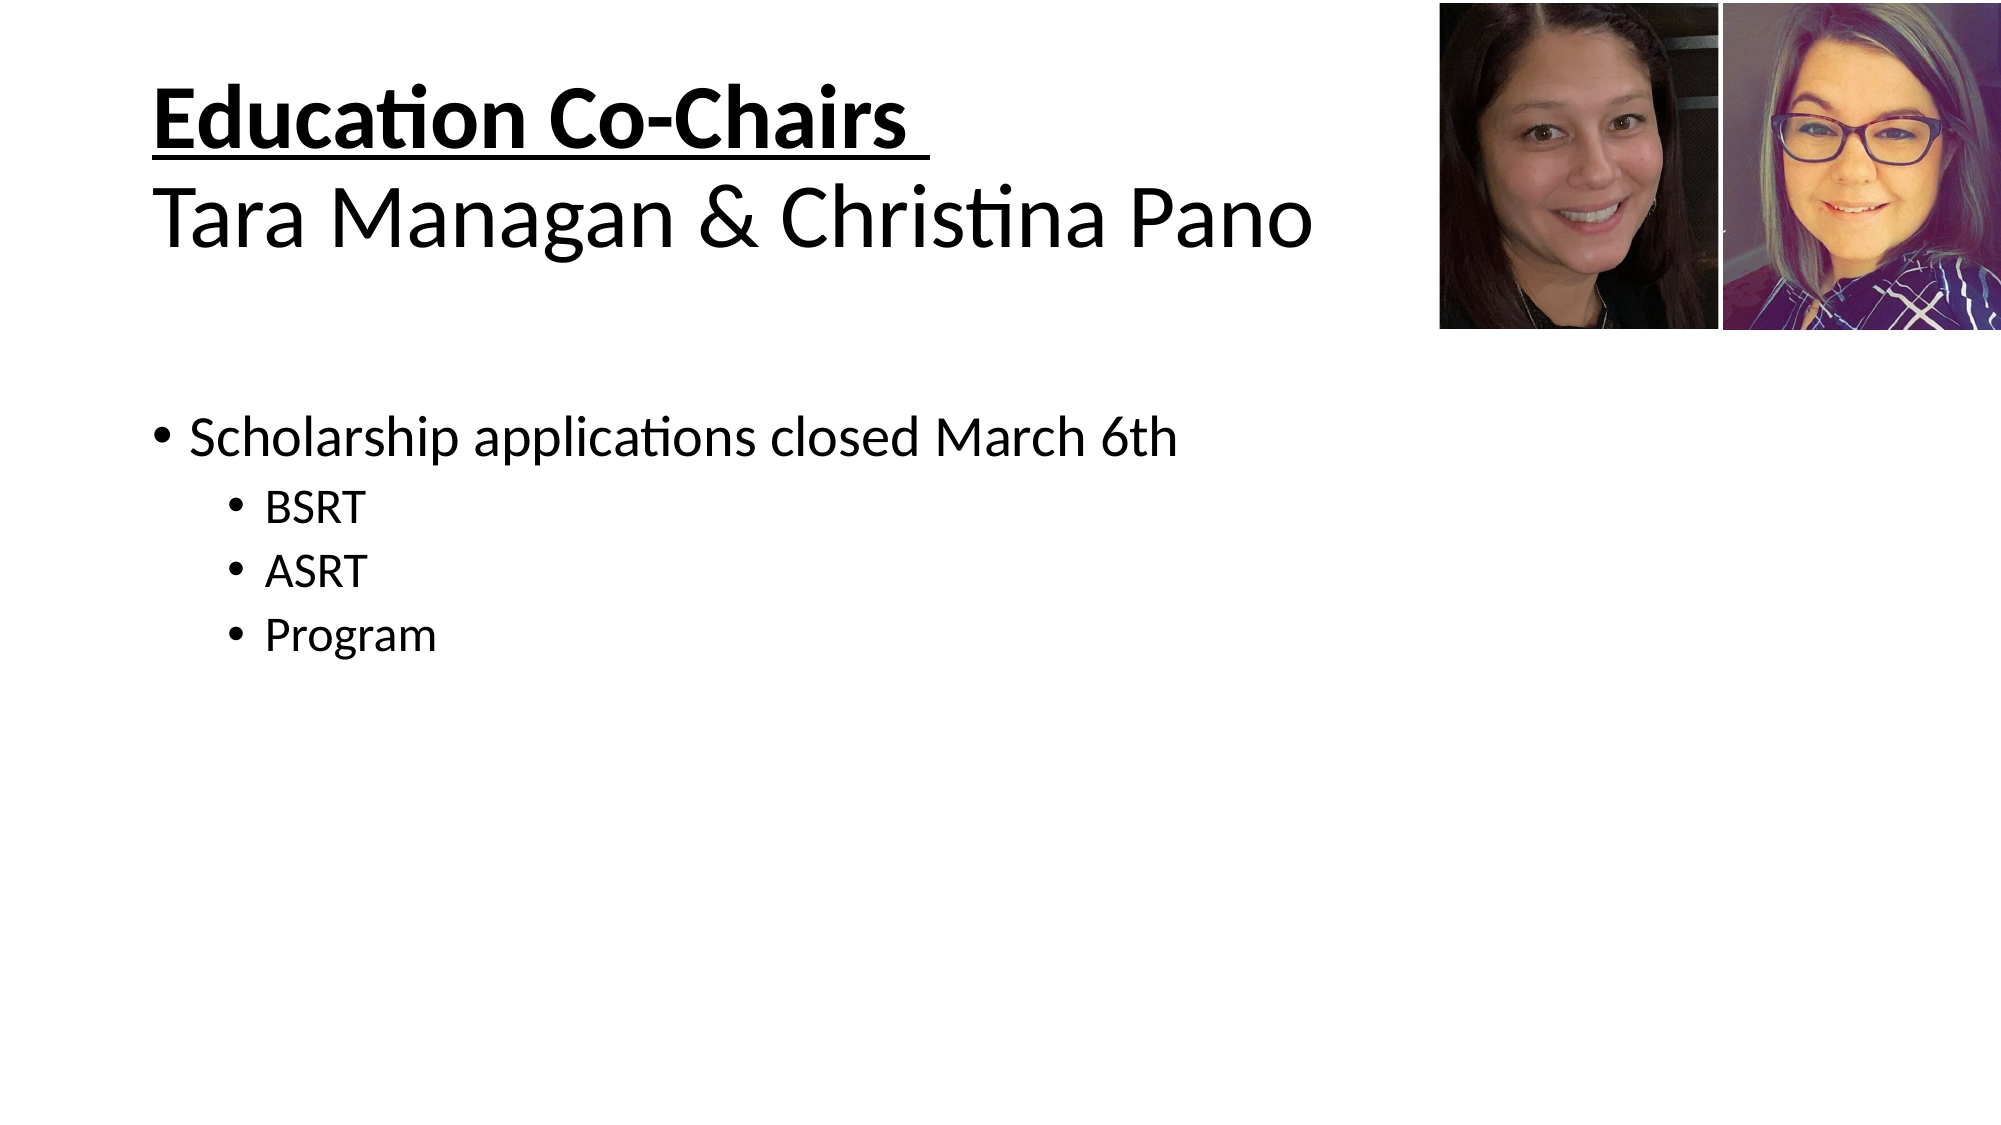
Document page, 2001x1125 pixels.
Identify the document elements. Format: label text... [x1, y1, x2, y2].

list Scholarship applications closed March 6th BSRT ASRT Program [137, 399, 1594, 1125]
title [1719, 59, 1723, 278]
picture [1723, 3, 2001, 330]
picture [1439, 3, 1719, 329]
title Education Co-Chairs Tara Managan & Christina Pano [137, 59, 1439, 278]
